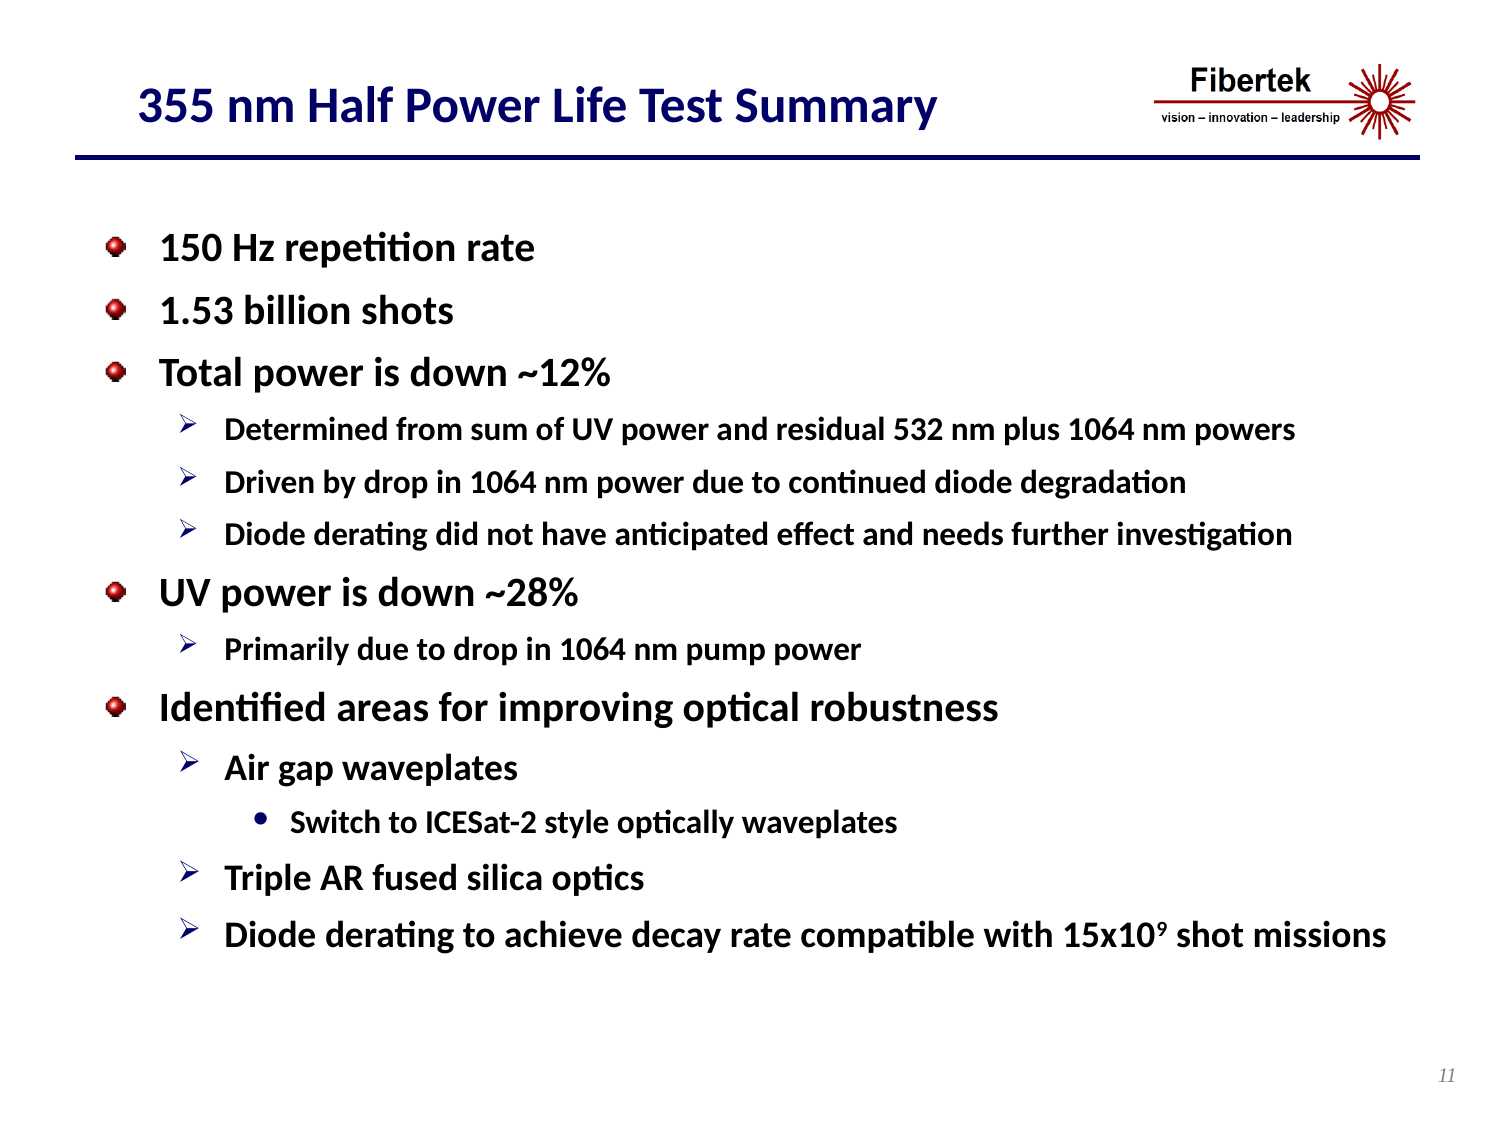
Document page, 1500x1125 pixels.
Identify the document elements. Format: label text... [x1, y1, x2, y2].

picture [102, 693, 126, 717]
picture [102, 233, 126, 257]
picture [102, 358, 126, 382]
picture [102, 578, 126, 602]
title 355 nm Half Power Life Test Summary [87, 57, 988, 148]
list 150 Hz repetition rate 1.53 billion shots Total power is down ~12% Determined from sum of UV power and residual 532 nm plus 1064 nm powers Driven by drop in 1064 nm power due to continued diode degradation Diode derating did not have anticipated effect and needs further investigation UV power is down ~28% Primarily due to drop in 1064 nm pump power Identified areas for improving optical robustness Air gap waveplates Switch to ICESat-2 style optically waveplates Triple AR fused silica optics Diode derating to achieve decay rate compatible with 15x109 shot missions [87, 212, 1413, 1052]
picture [1149, 61, 1420, 144]
picture [102, 295, 126, 320]
